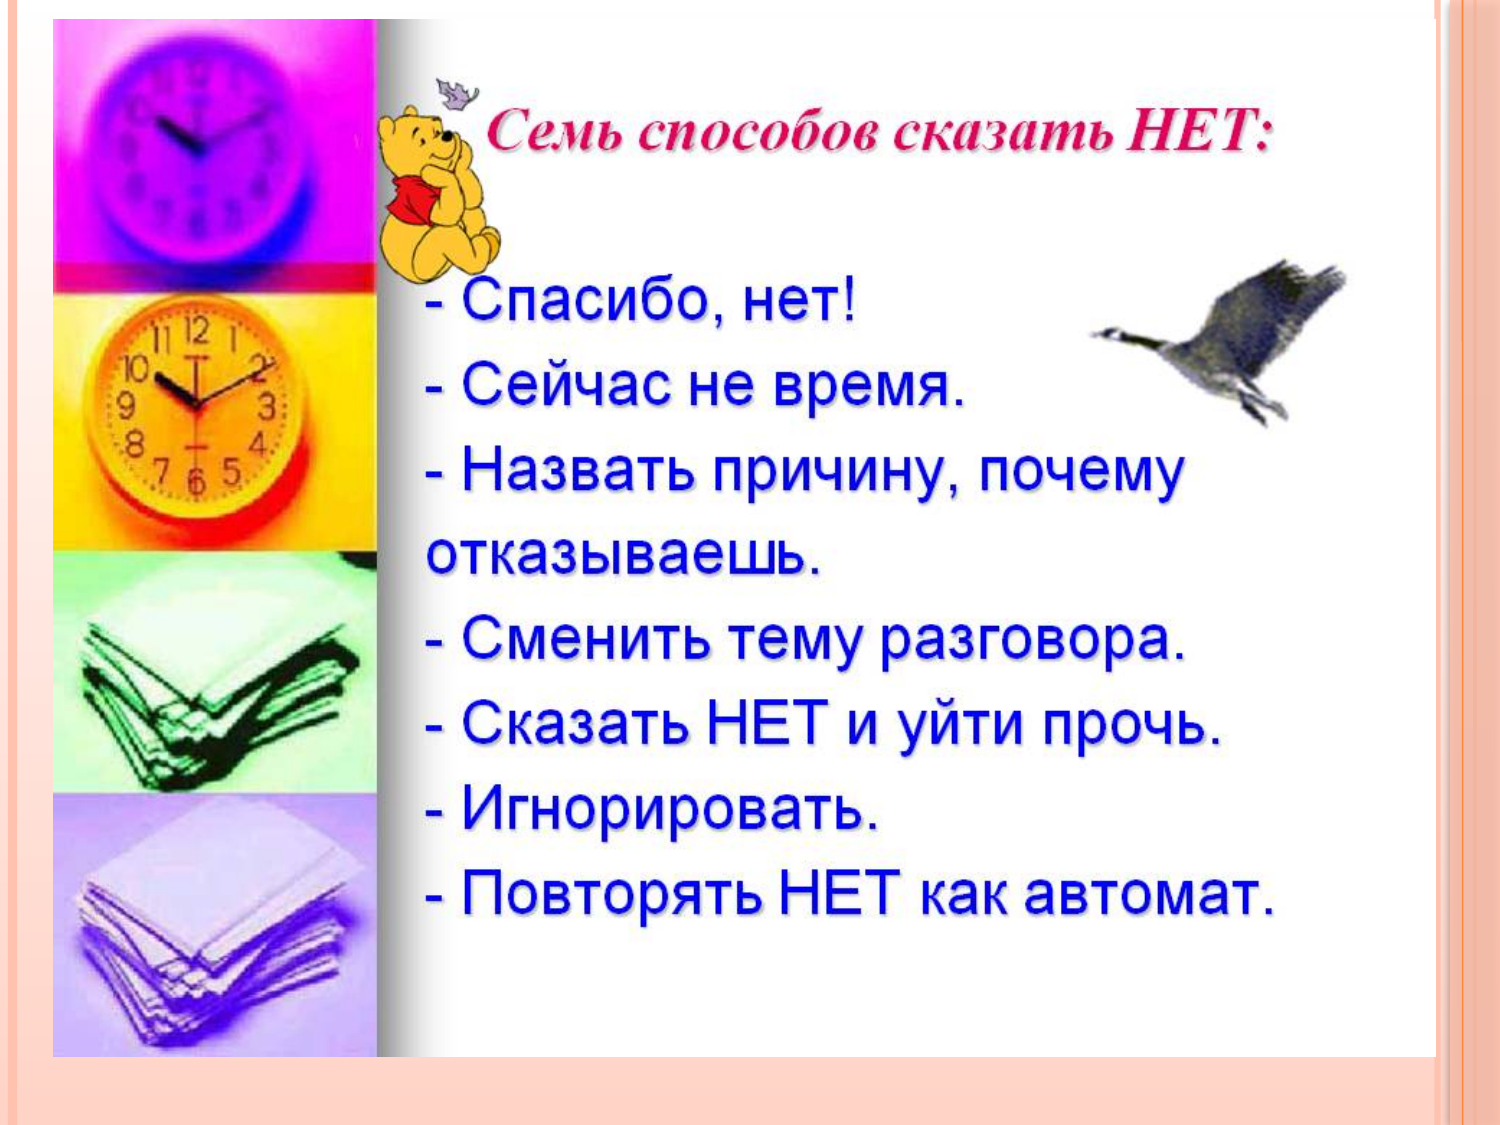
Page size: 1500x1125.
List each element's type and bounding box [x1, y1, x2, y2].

list [52, 19, 1436, 1057]
